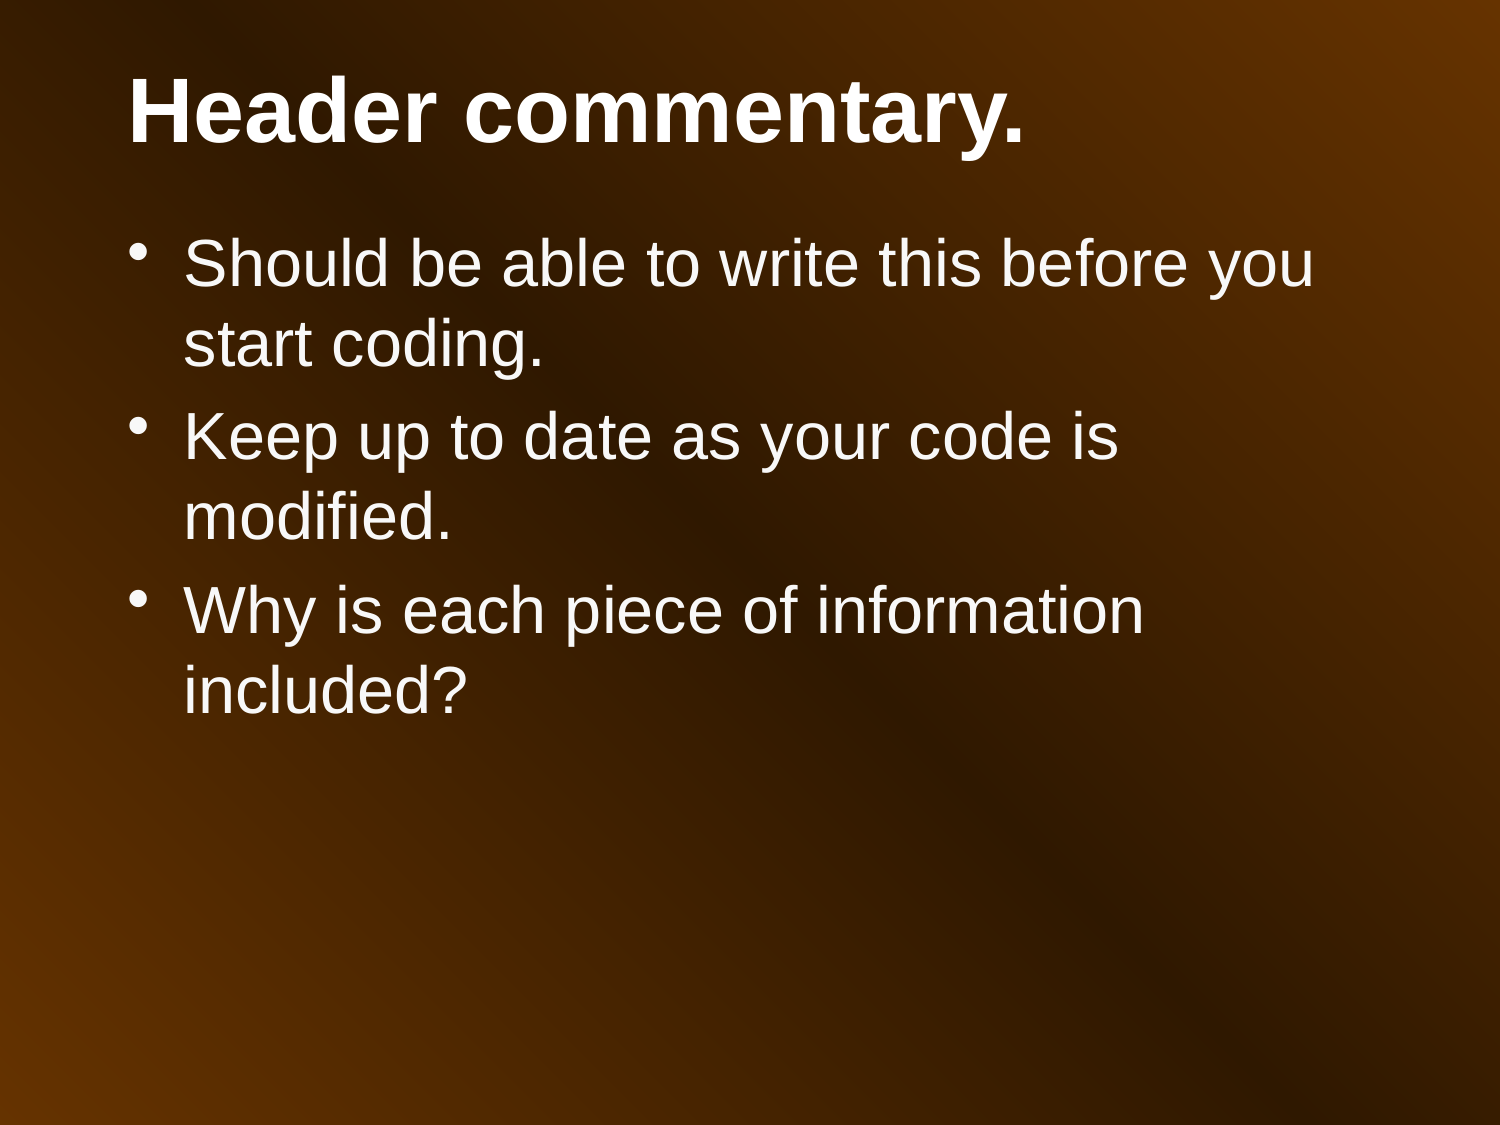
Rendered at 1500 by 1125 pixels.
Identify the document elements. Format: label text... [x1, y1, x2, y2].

list Should be able to write this before you start coding. Keep up to date as your code is modified. Why is each piece of information included? [112, 212, 1388, 866]
title Header commentary. [112, 37, 1388, 175]
